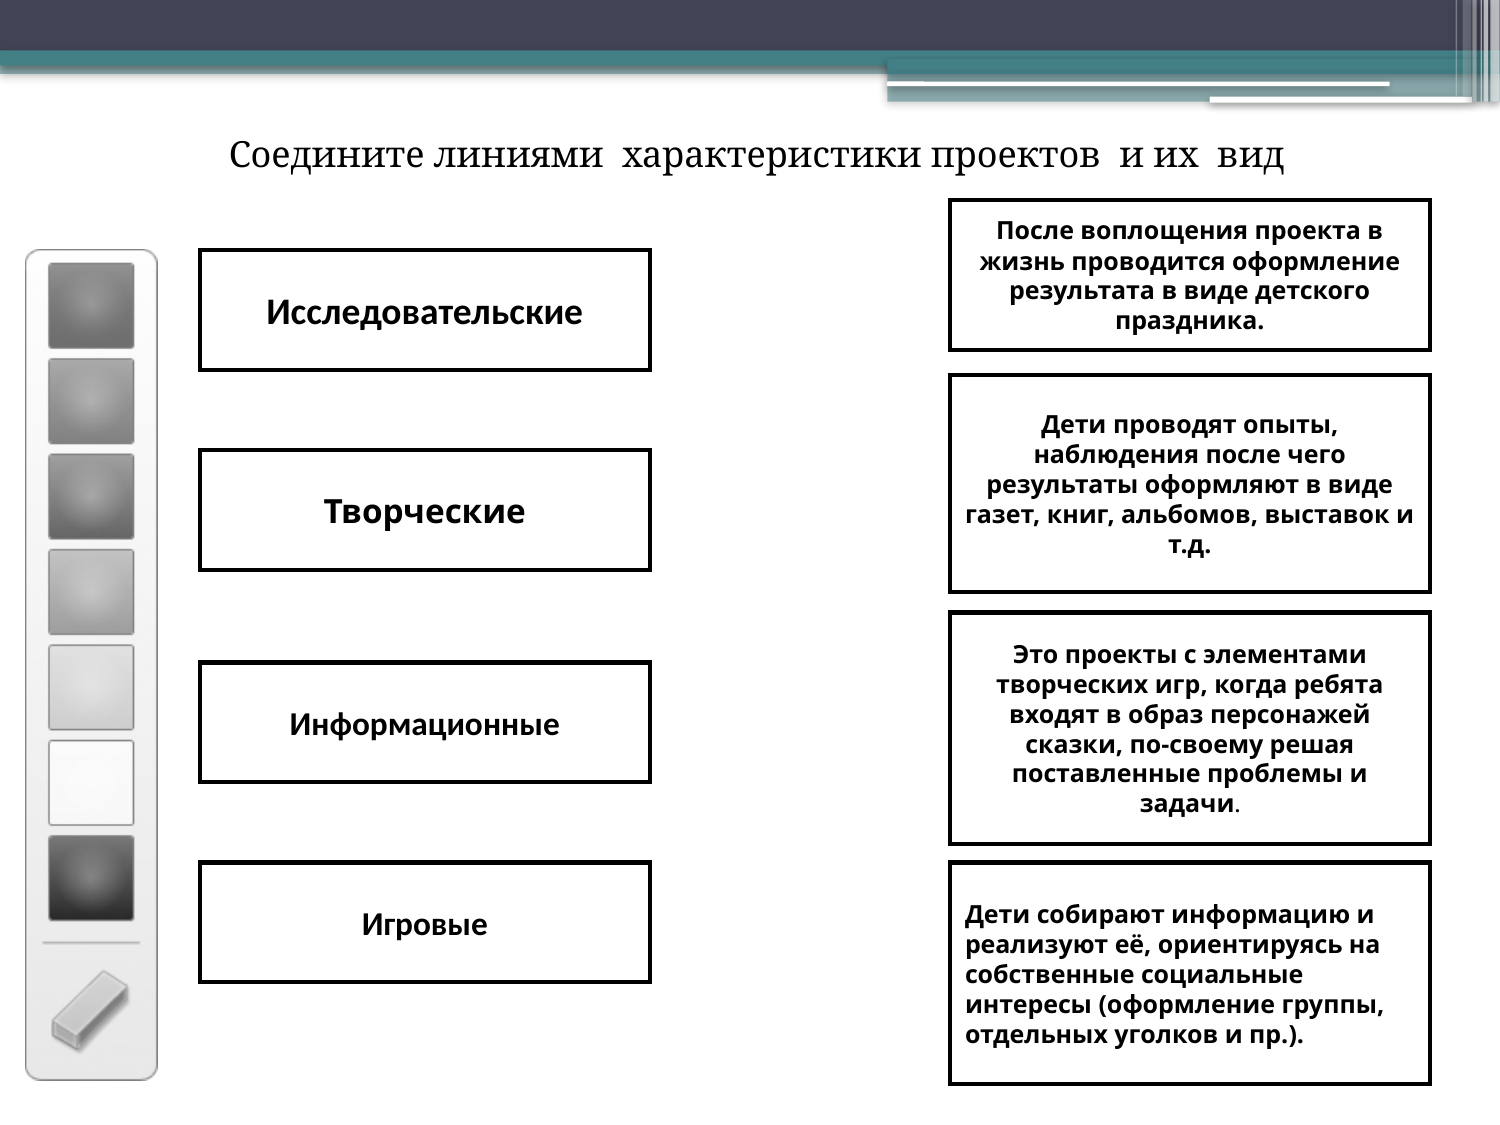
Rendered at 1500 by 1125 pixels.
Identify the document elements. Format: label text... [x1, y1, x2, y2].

text_box Информационные [199, 662, 650, 783]
text_box Игровые [199, 862, 650, 983]
text_box После воплощения проекта в жизнь проводится оформление результата в виде детского праздника. [949, 199, 1430, 350]
text_box Дети собирают информацию и реализуют её, ориентируясь на собственные социальные интересы (оформление группы, отдельных уголков и пр.). [949, 862, 1430, 1085]
text_box Исследовательские [199, 249, 650, 370]
picture [25, 249, 158, 1081]
list Соедините линиями характеристики проектов и их вид [24, 62, 1474, 187]
text_box Творческие [199, 449, 650, 570]
text_box Это проекты с элементами творческих игр, когда ребята входят в образ персонажей сказки, по-своему решая поставленные проблемы и задачи. [949, 612, 1430, 844]
text_box Дети проводят опыты, наблюдения после чего результаты оформляют в виде газет, книг, альбомов, выставок и т.д. [949, 374, 1430, 593]
